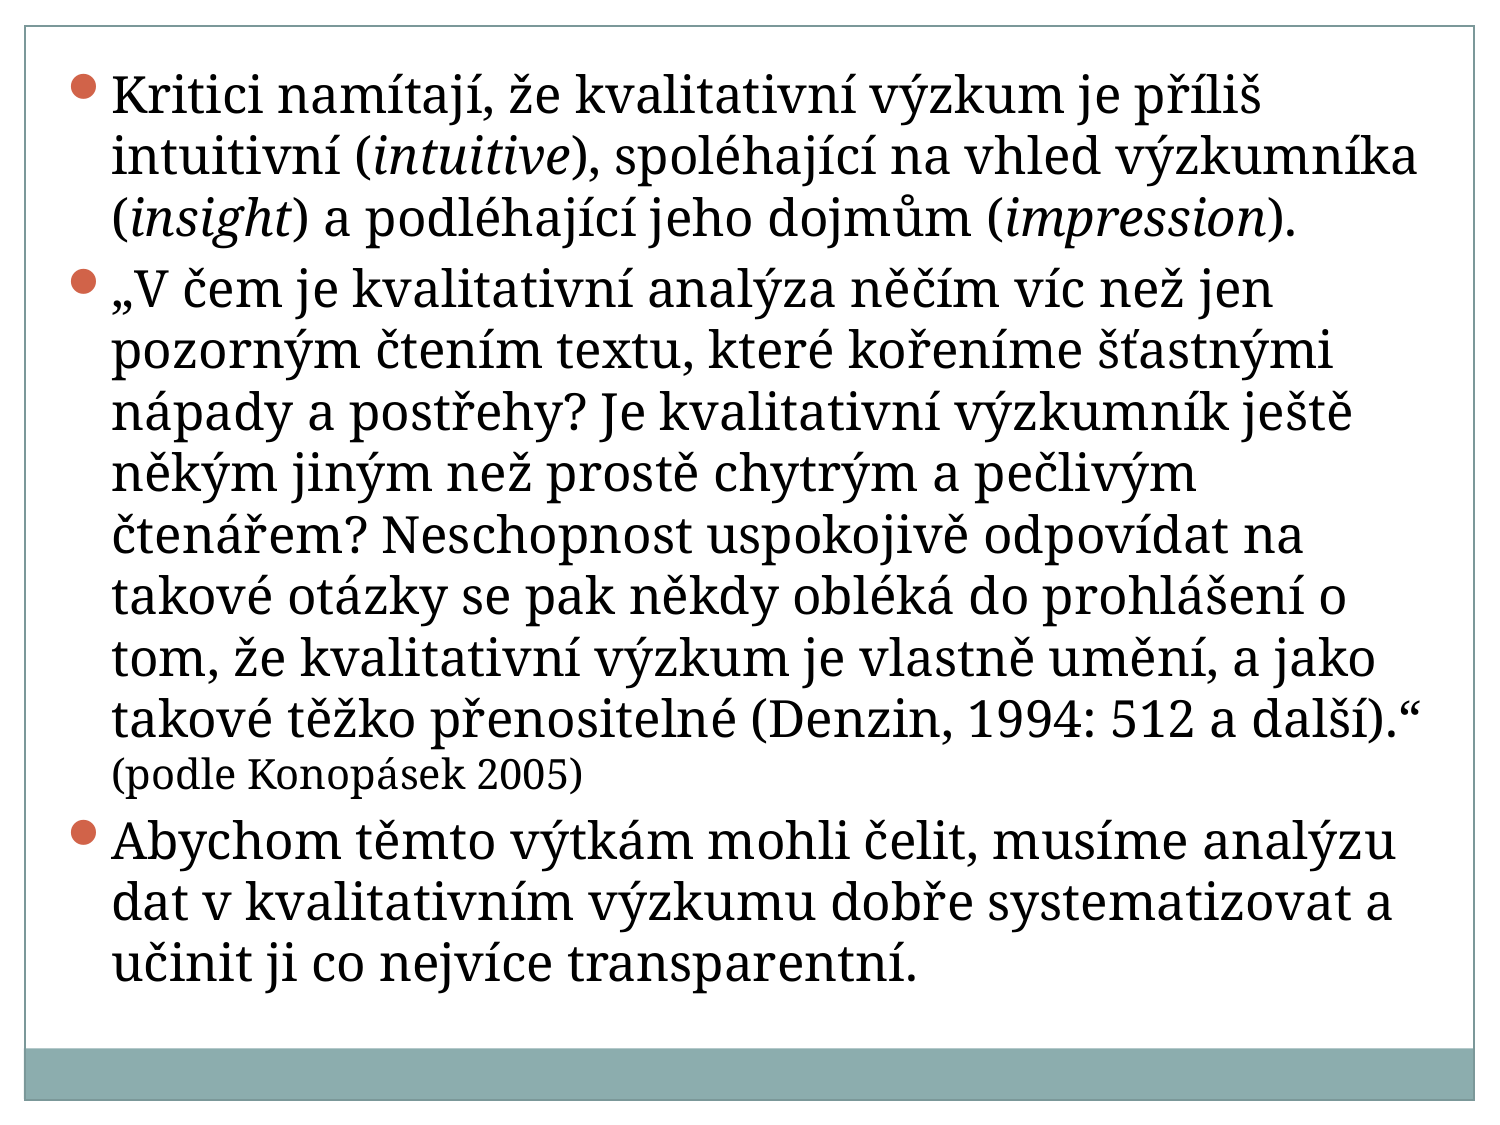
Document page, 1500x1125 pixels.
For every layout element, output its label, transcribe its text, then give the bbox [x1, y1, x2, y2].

list Kritici namítají, že kvalitativní výzkum je příliš intuitivní (intuitive), spoléhající na vhled výzkumníka (insight) a podléhající jeho dojmům (impression). „V čem je kvalitativní analýza něčím víc než jen pozorným čtením textu, které kořeníme šťastnými nápady a postřehy? Je kvalitativní výzkumník ještě někým jiným než prostě chytrým a pečlivým čtenářem? Neschopnost uspokojivě odpovídat na takové otázky se pak někdy obléká do prohlášení o tom, že kvalitativní výzkum je vlastně umění, a jako takové těžko přenositelné (Denzin, 1994: 512 a další).“ (podle Konopásek 2005) Abychom těmto výtkám mohli čelit, musíme analýzu dat v kvalitativním výzkumu dobře systematizovat a učinit ji co nejvíce transparentní. [52, 54, 1448, 1059]
